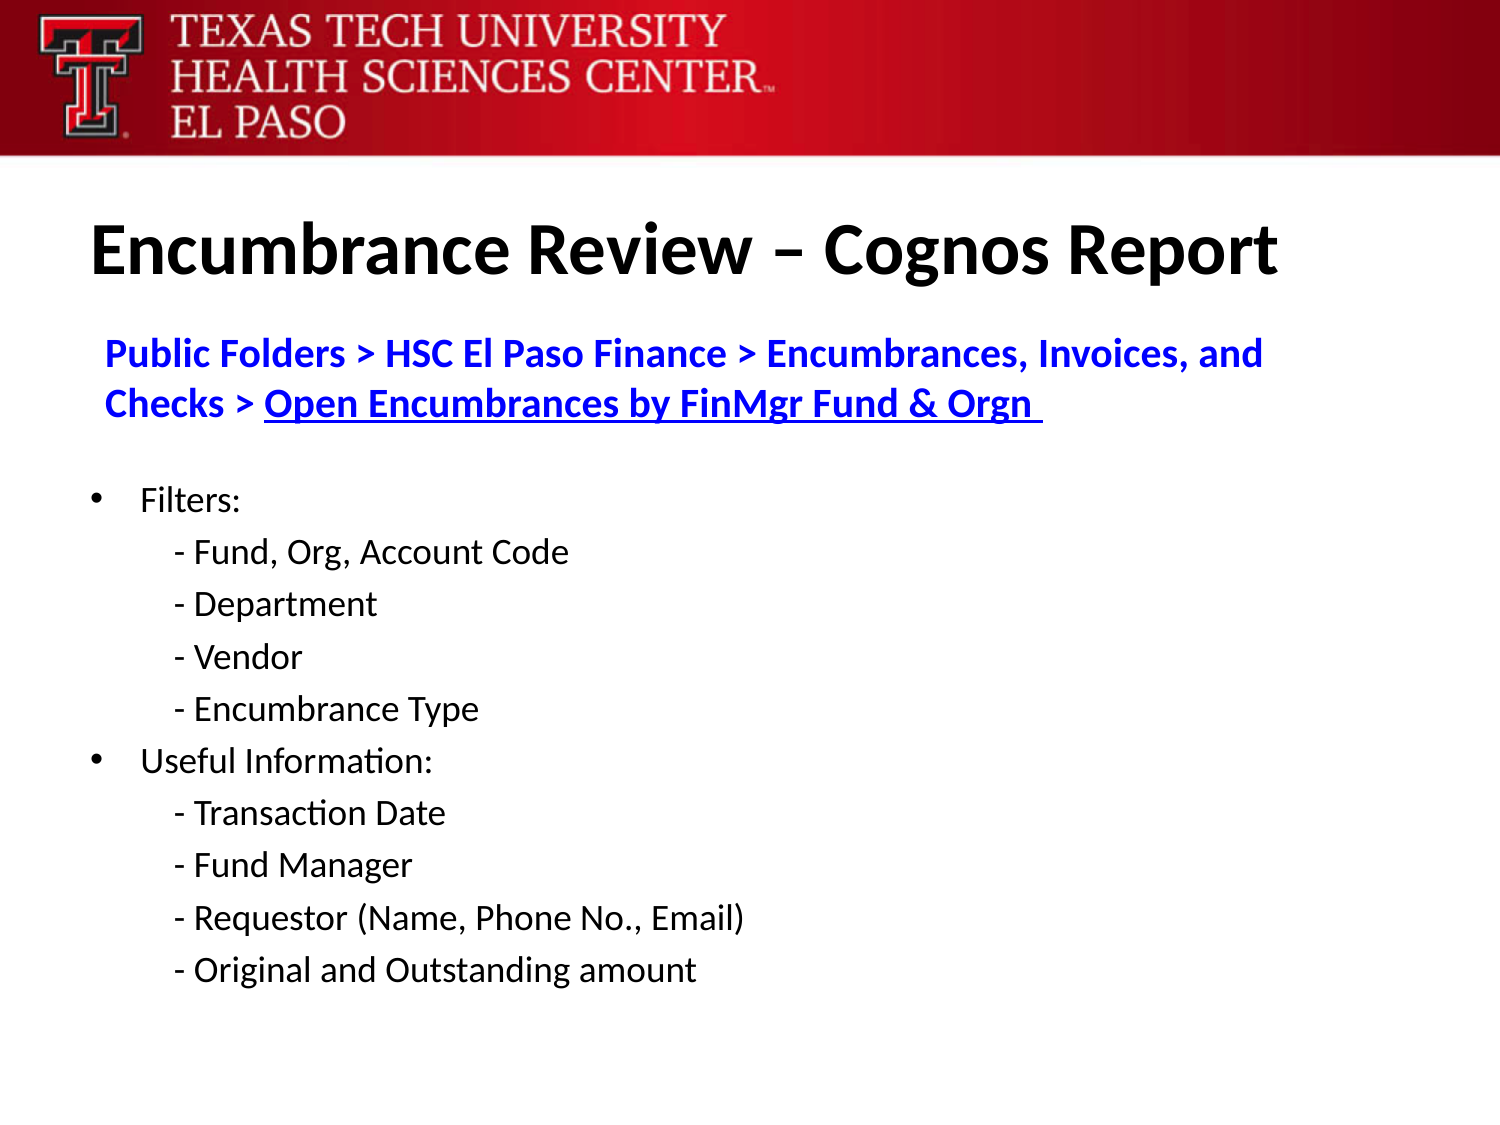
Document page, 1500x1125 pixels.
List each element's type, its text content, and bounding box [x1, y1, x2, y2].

picture [0, 0, 1500, 1125]
title Encumbrance Review – Cognos Report [75, 178, 1425, 311]
list Filters: - Fund, Org, Account Code - Department - Vendor - Encumbrance Type Useful Information: - Transaction Date - Fund Manager - Requestor (Name, Phone No., Email) - Original and Outstanding amount [75, 467, 1425, 1005]
text_box Public Folders > HSC El Paso Finance > Encumbrances, Invoices, and Checks > Open Encumbrances by FinMgr Fund & Orgn [90, 318, 1378, 433]
